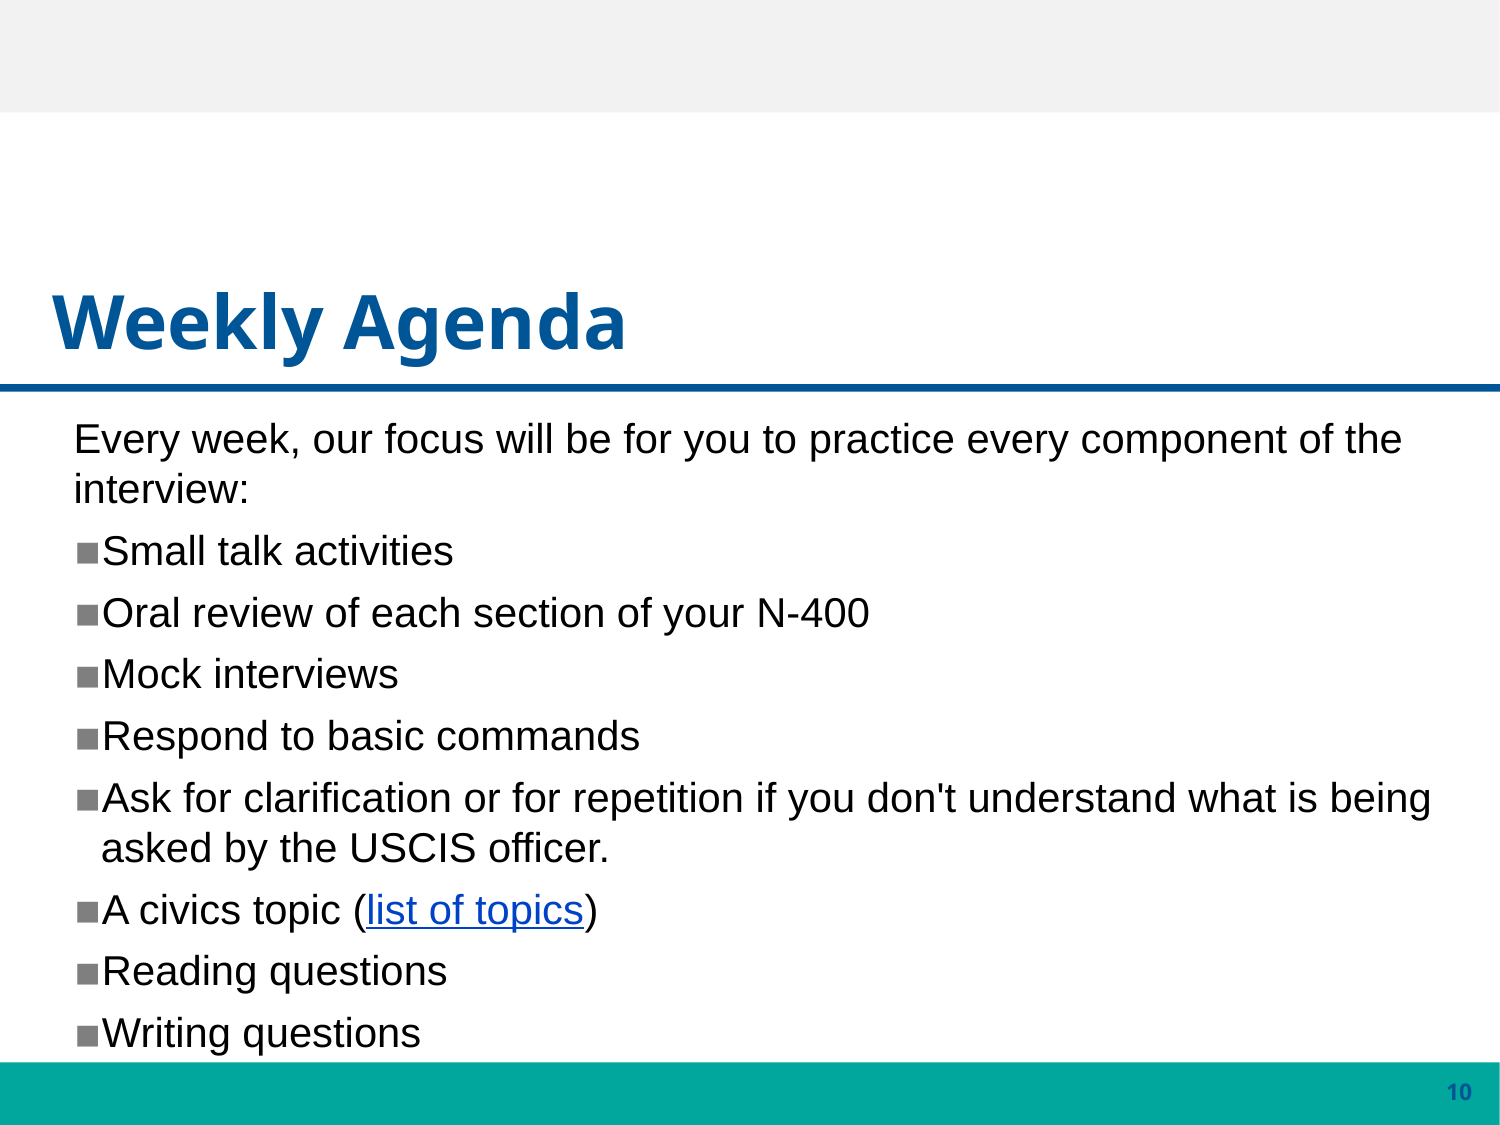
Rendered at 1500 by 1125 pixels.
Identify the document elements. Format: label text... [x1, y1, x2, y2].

title Weekly Agenda [37, 137, 1476, 380]
slide_number 10 [1137, 1069, 1488, 1111]
list Every week, our focus will be for you to practice every component of the interview: Small talk activities Oral review of each section of your N-400 Mock interviews Respond to basic commands Ask for clarification or for repetition if you don't understand what is being asked by the USCIS officer. A civics topic (list of topics) Reading questions Writing questions [29, 397, 1468, 1010]
